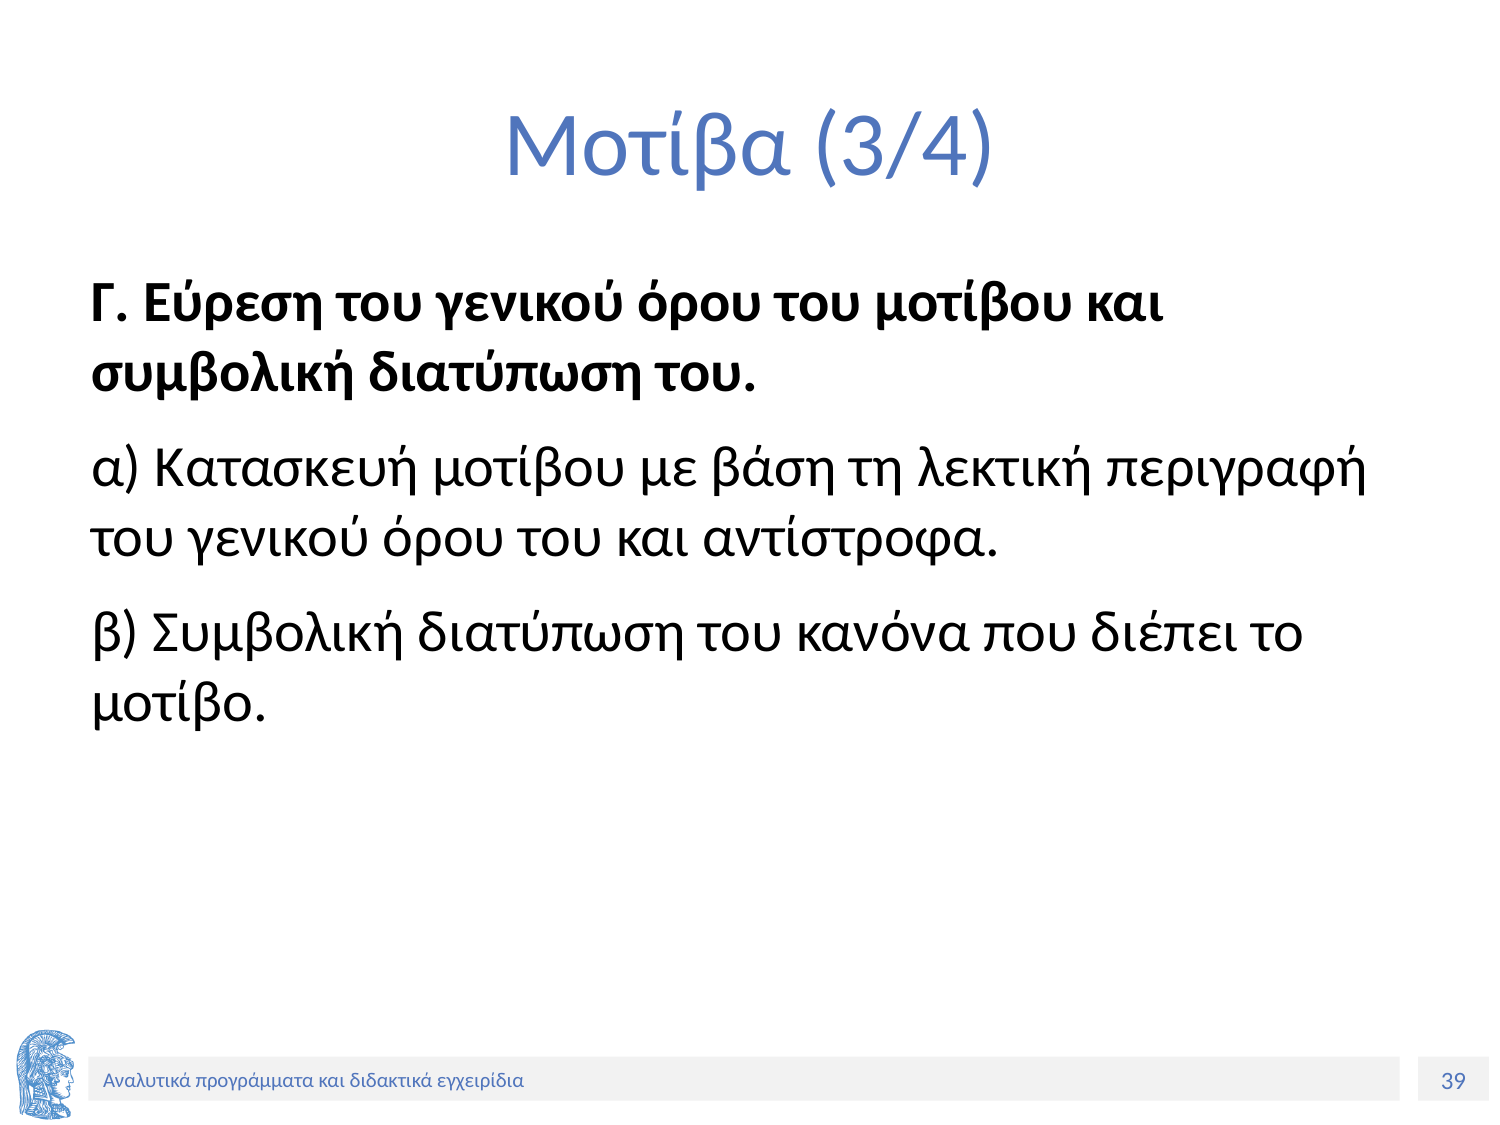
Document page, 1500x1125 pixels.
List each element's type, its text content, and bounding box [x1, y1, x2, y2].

title Μοτίβα (3/4) [75, 45, 1425, 233]
list Γ. Εύρεση του γενικού όρου του μοτίβου και συμβολική διατύπωση του. α) Κατασκευή μοτίβου με βάση τη λεκτική περιγραφή του γενικού όρου του και αντίστροφα. β) Συμβολική διατύπωση του κανόνα που διέπει το μοτίβο. [76, 255, 1427, 998]
picture [9, 1026, 81, 1120]
